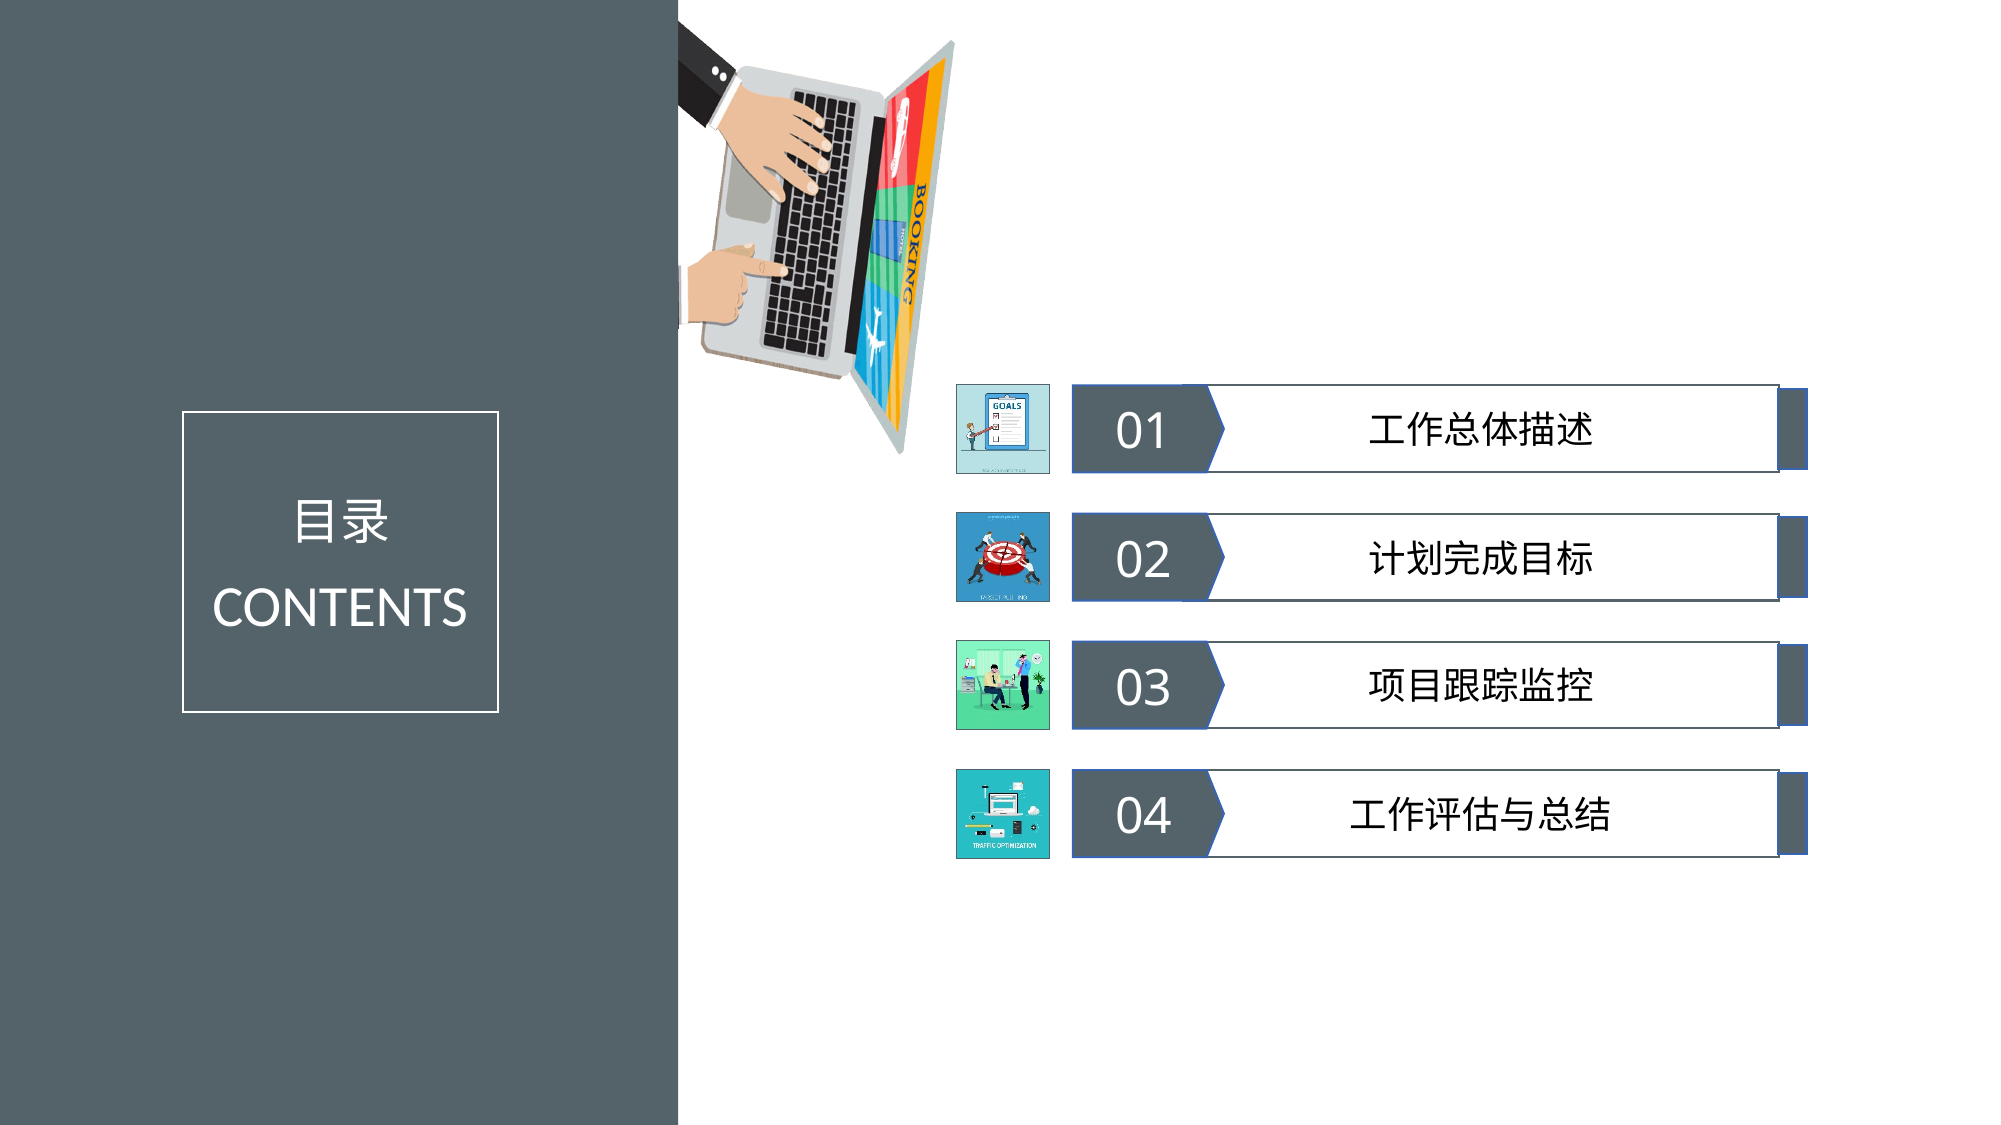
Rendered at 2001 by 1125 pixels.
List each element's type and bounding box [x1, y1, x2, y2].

text_box [956, 384, 1050, 474]
text_box [956, 640, 1050, 730]
text_box [182, 412, 498, 713]
text_box [956, 512, 1050, 602]
picture [568, 0, 1060, 467]
text_box [0, 0, 679, 1125]
text_box [1072, 513, 1807, 601]
text_box [1072, 641, 1807, 729]
text_box [1072, 770, 1807, 858]
text_box [956, 769, 1050, 859]
text_box [1072, 385, 1807, 473]
